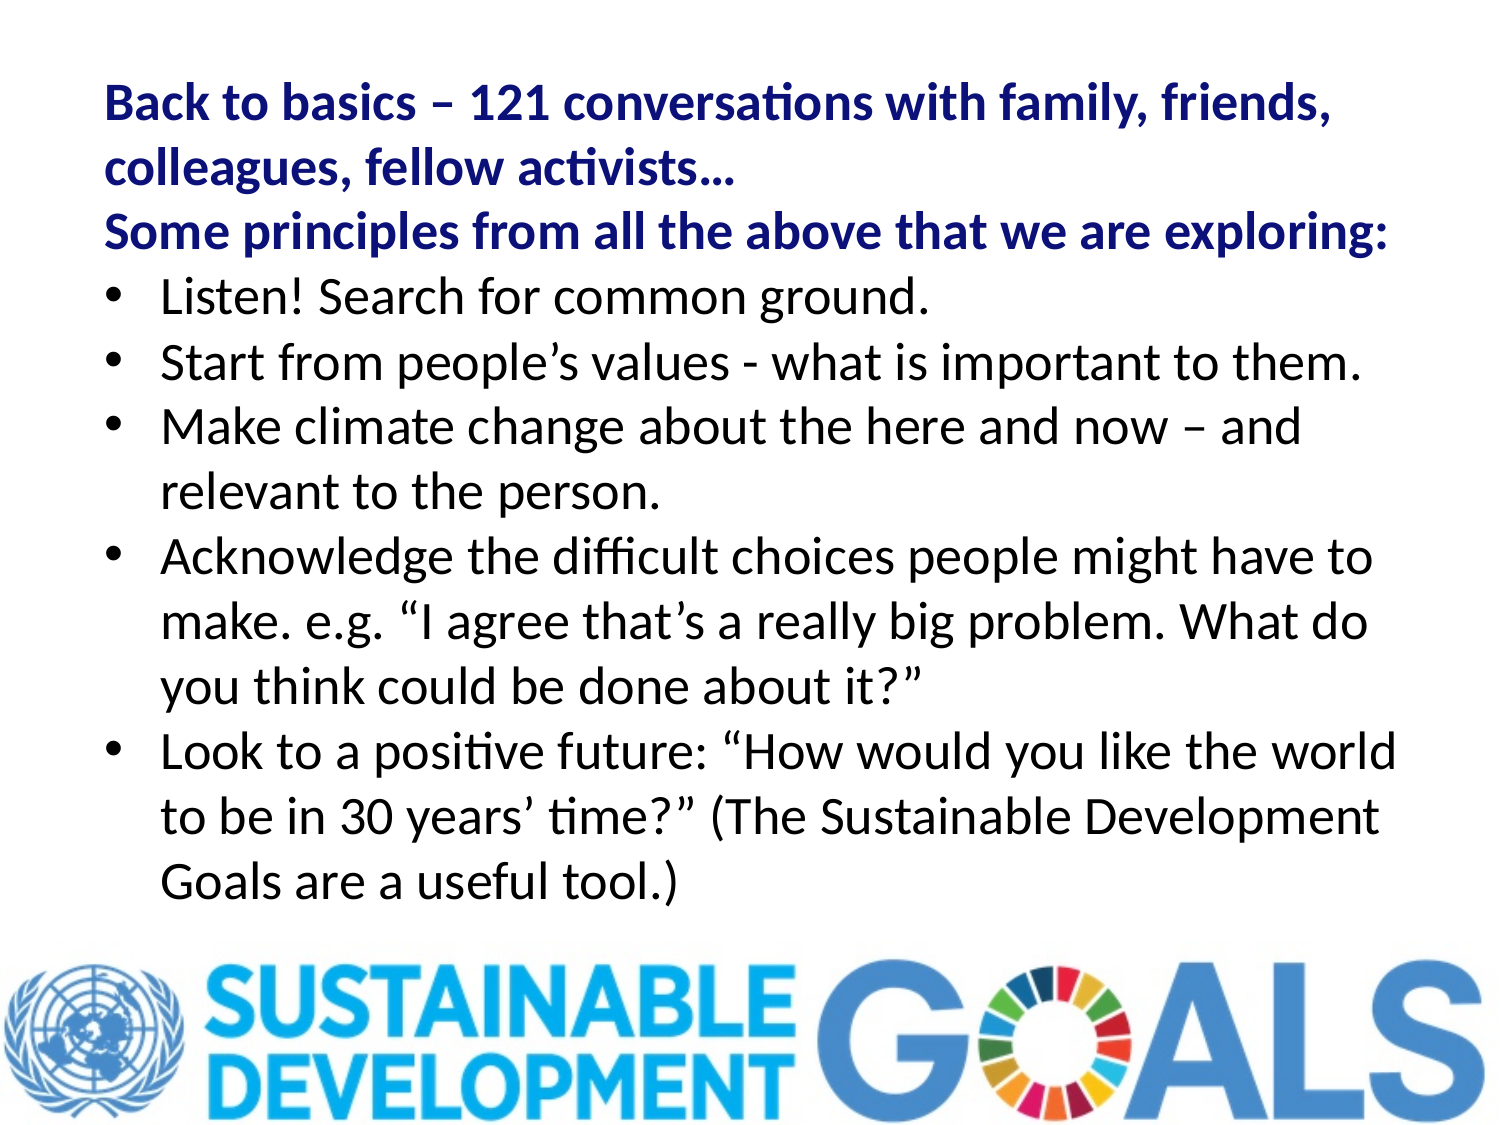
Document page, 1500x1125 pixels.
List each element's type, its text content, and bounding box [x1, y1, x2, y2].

text_box Back to basics – 121 conversations with family, friends, colleagues, fellow activists… Some principles from all the above that we are exploring: Listen! Search for common ground. Start from people’s values - what is important to them. Make climate change about the here and now – and relevant to the person. Acknowledge the difficult choices people might have to make. e.g. “I agree that’s a really big problem. What do you think could be done about it?” Look to a positive future: “How would you like the world to be in 30 years’ time?” (The Sustainable Development Goals are a useful tool.) [89, 58, 1425, 918]
picture [0, 941, 1500, 1125]
list [75, 581, 1425, 940]
